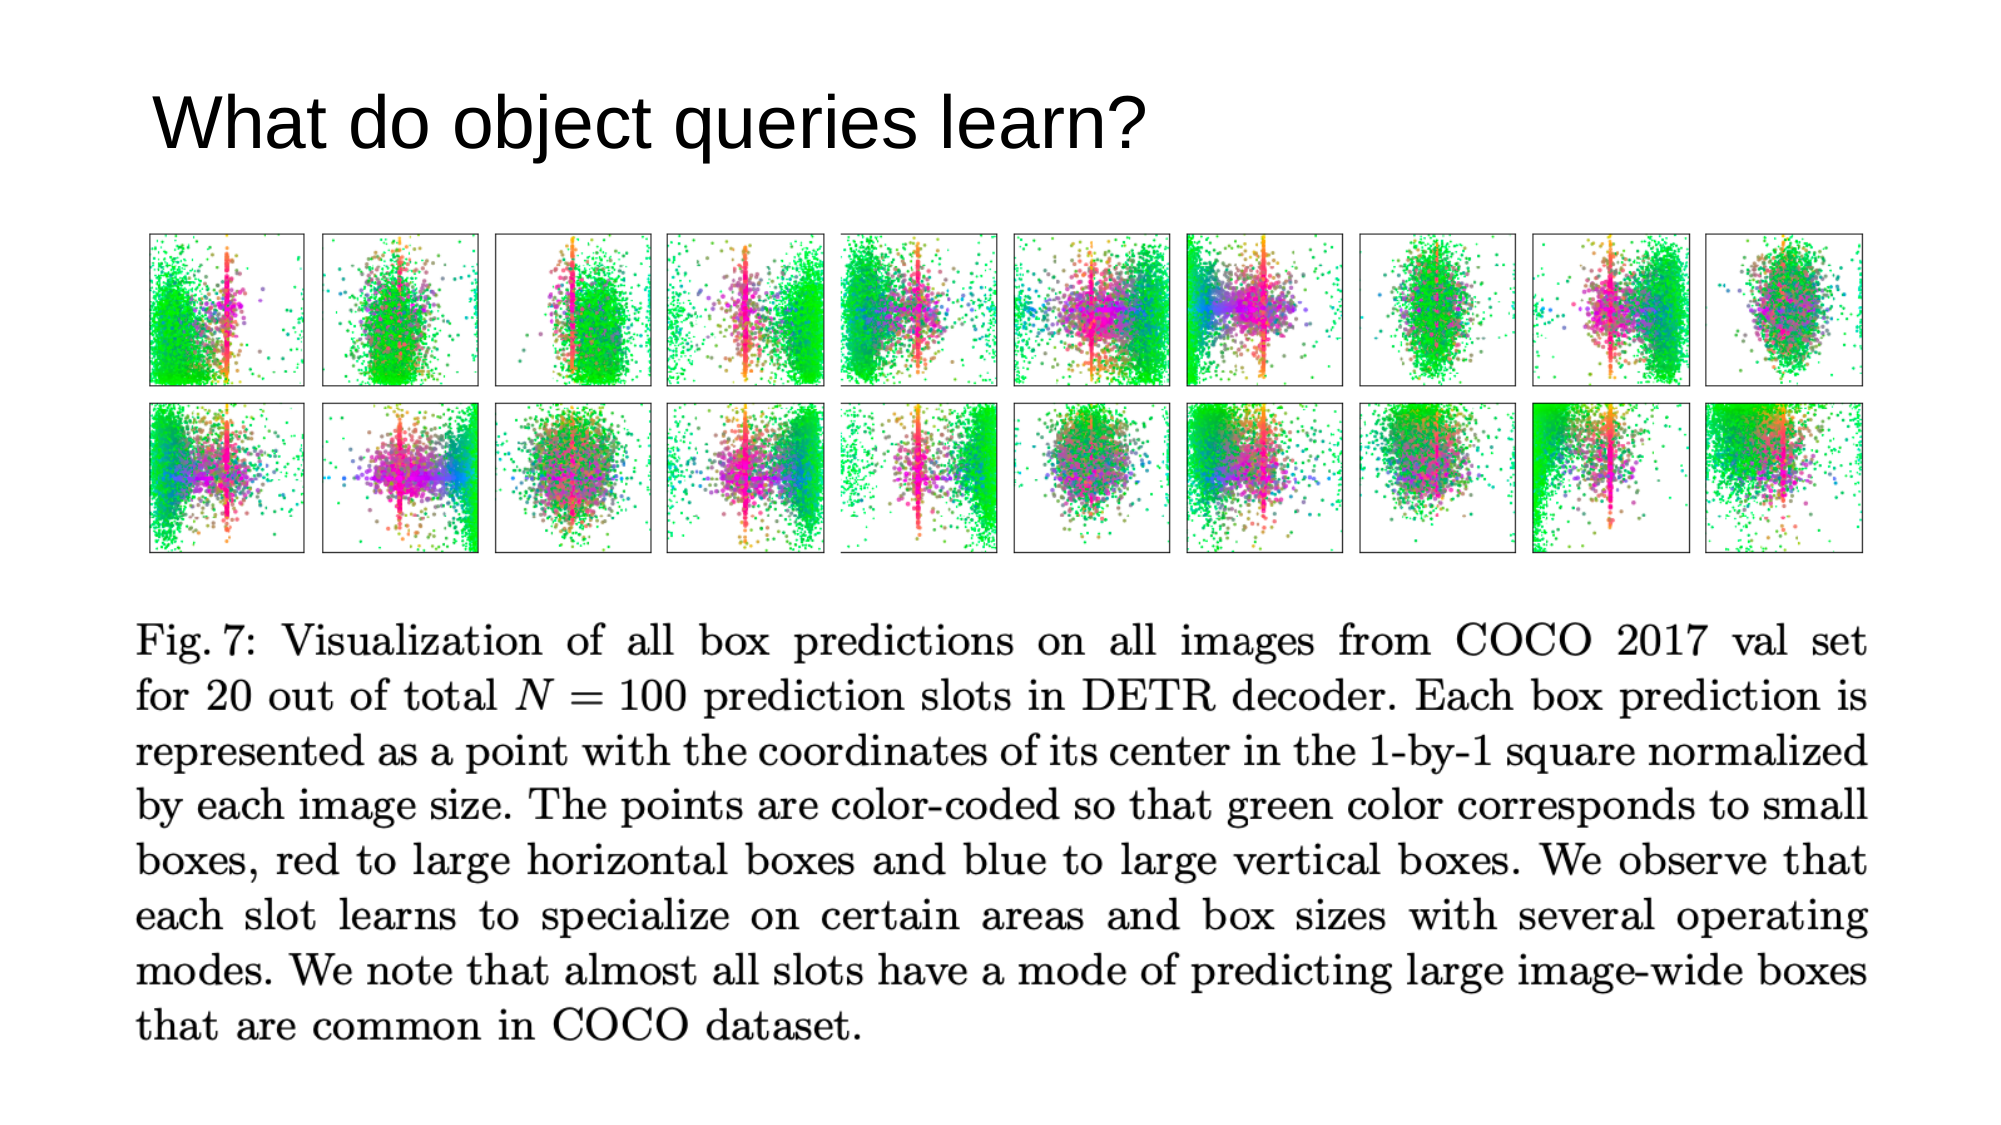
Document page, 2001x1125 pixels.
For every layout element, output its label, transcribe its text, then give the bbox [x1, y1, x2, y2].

picture [103, 201, 1897, 1066]
title What do object queries learn? [137, 59, 1863, 189]
